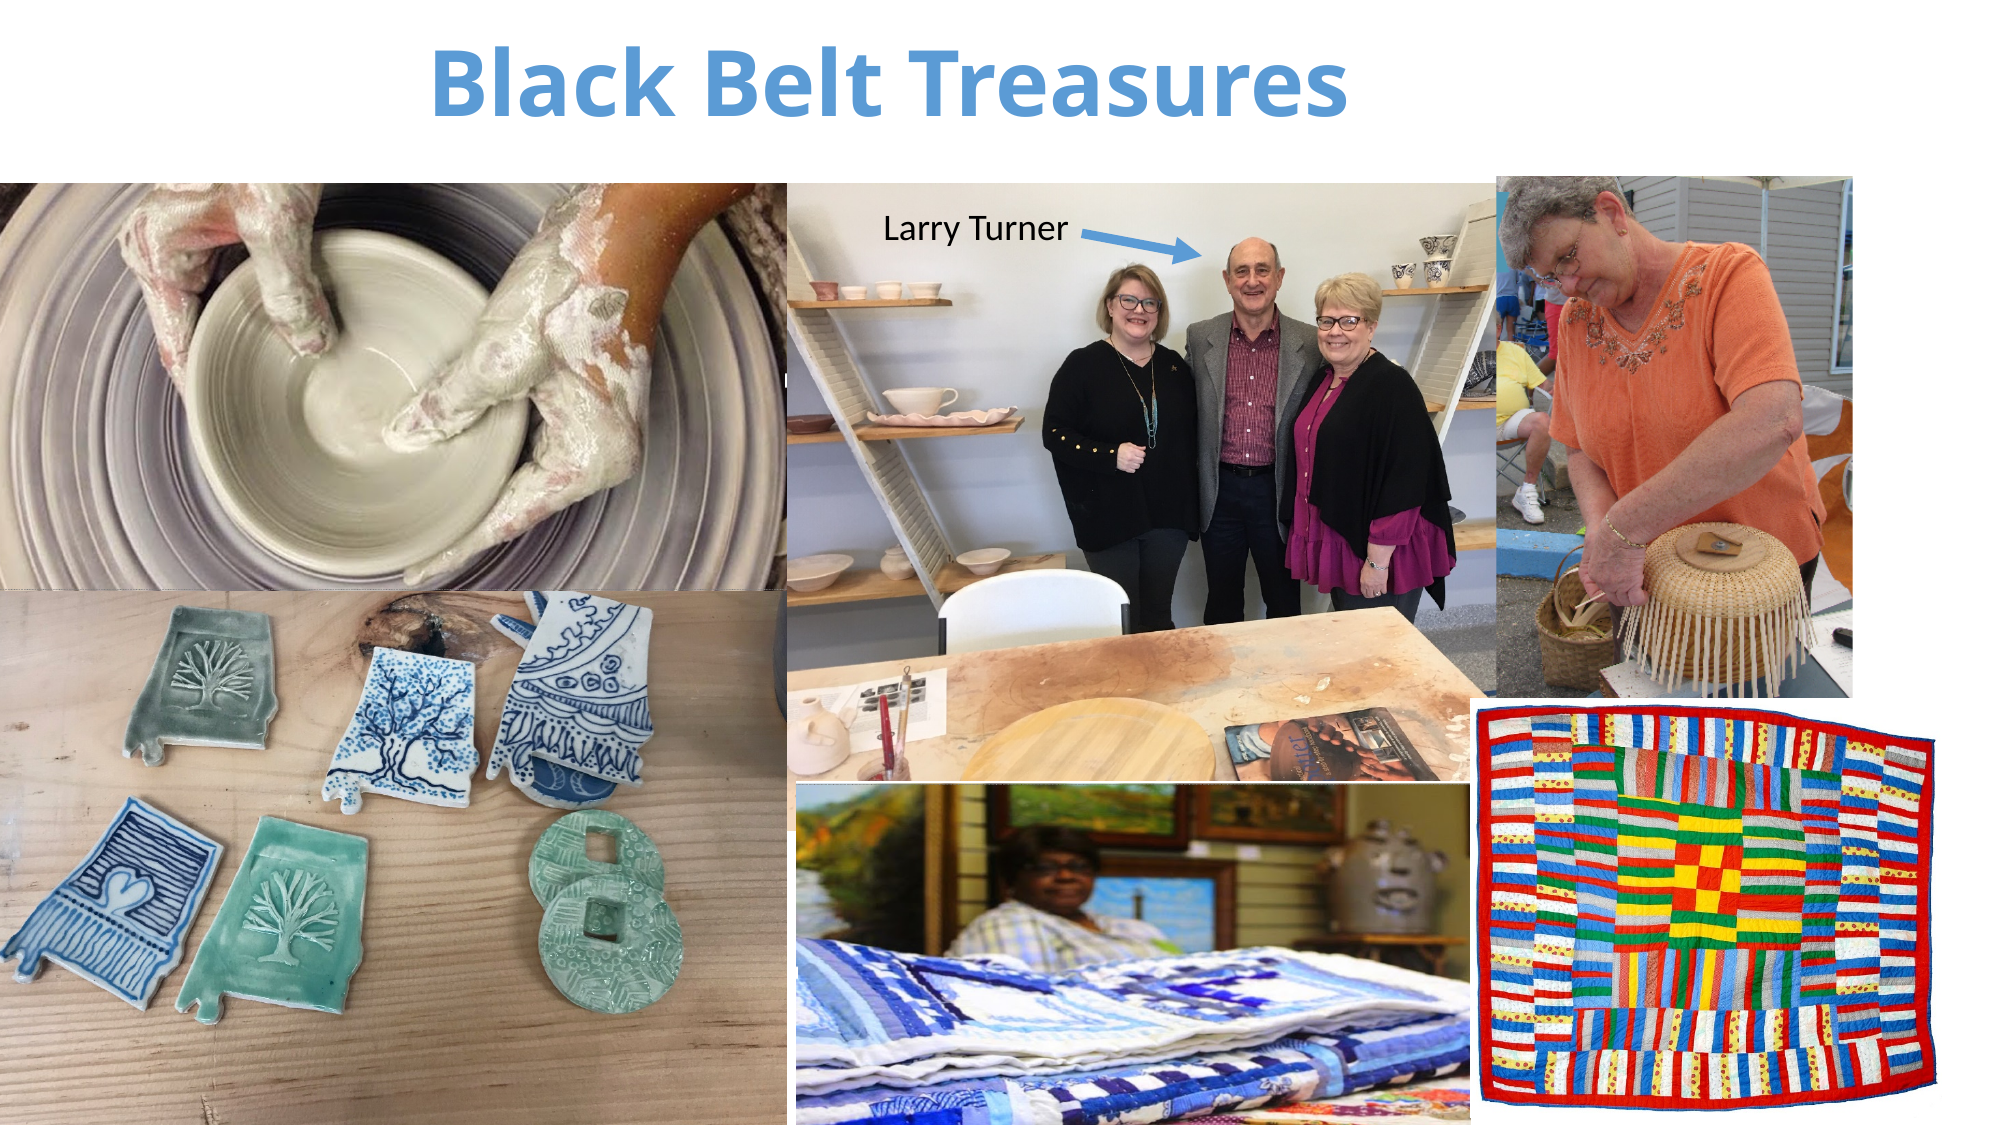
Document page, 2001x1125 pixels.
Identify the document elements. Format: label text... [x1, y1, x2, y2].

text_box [1081, 233, 1202, 256]
text_box Black Belt Treasures [139, 0, 1640, 173]
picture [0, 176, 1942, 1125]
